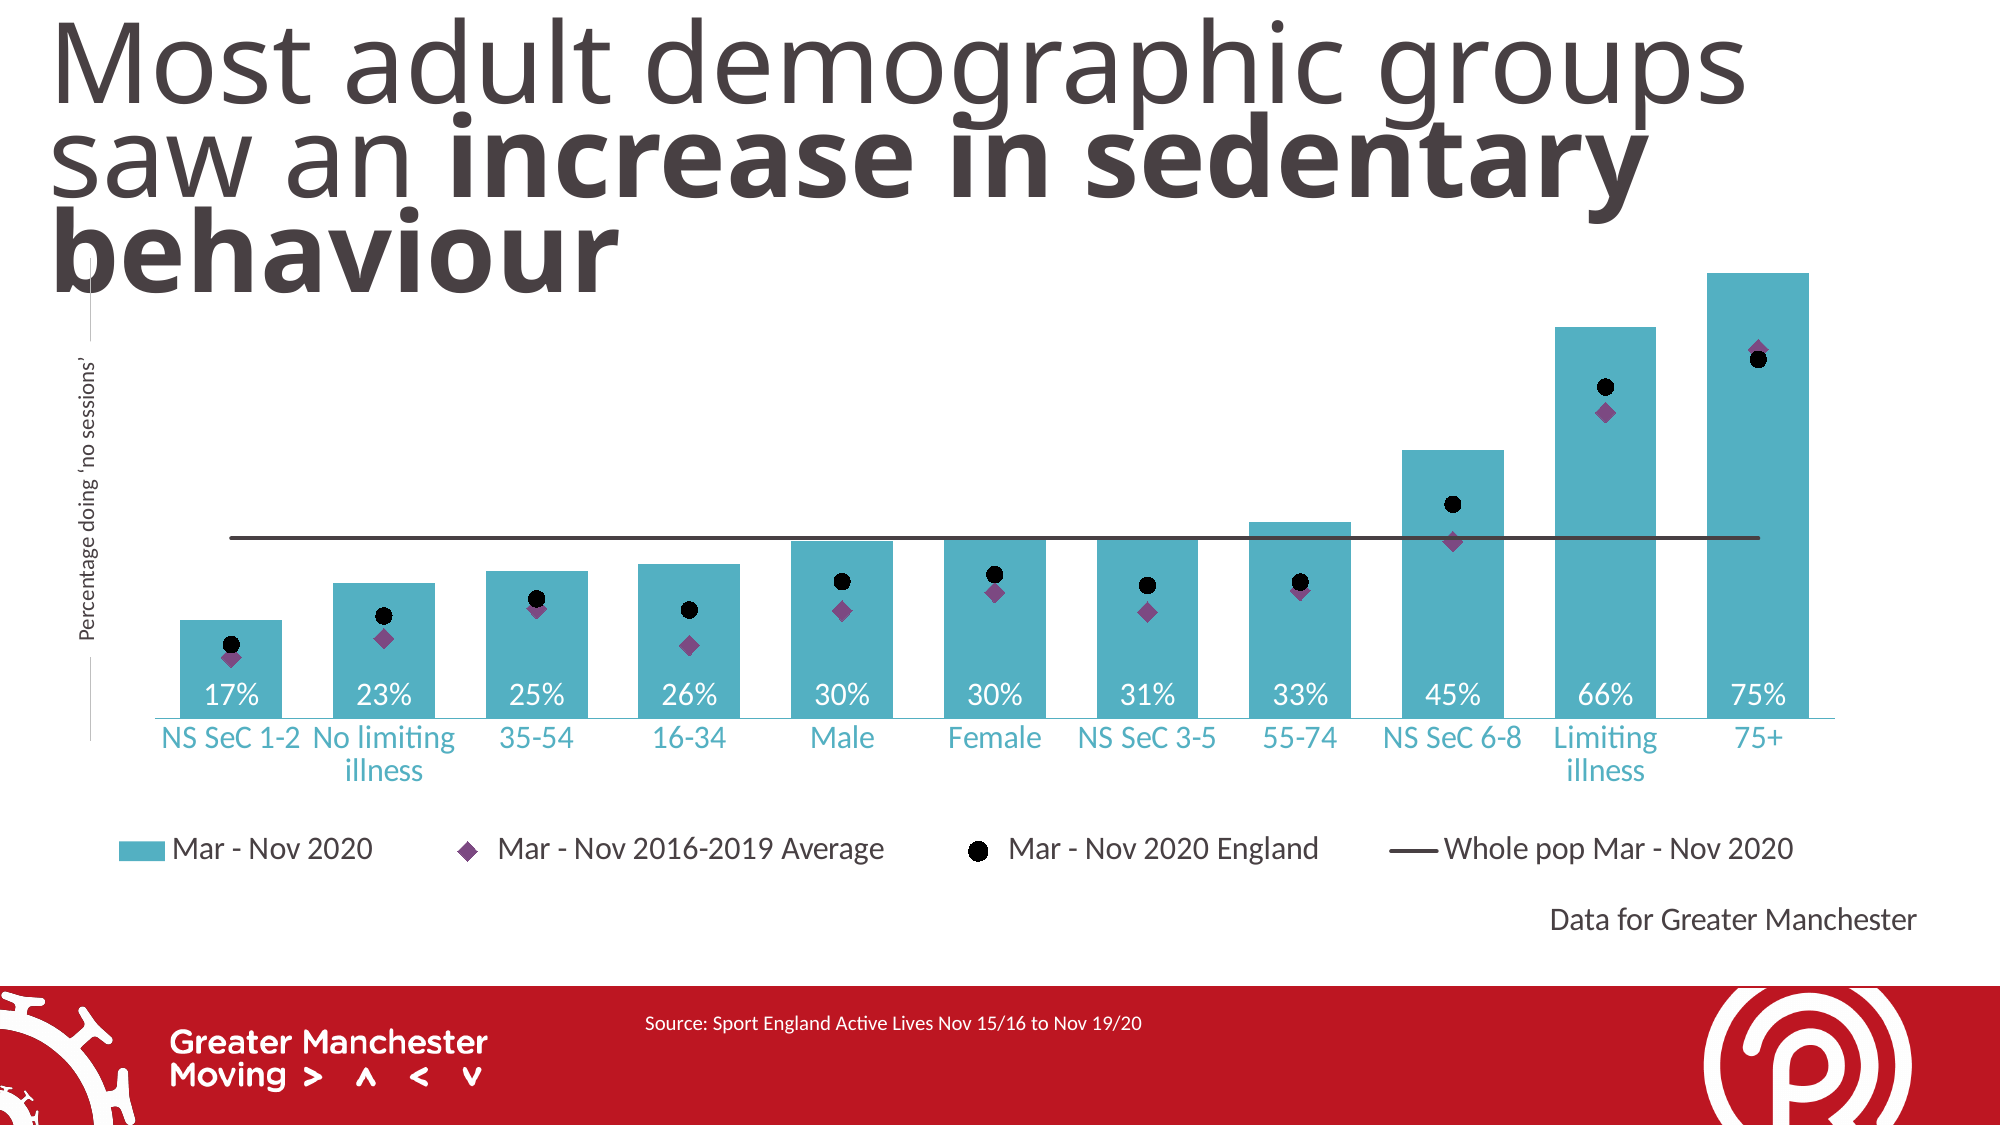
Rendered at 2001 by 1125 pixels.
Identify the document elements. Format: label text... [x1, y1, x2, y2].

list Source: Sport England Active Lives Nov 15/16 to Nov 19/20 [630, 1005, 1517, 1044]
picture [0, 940, 488, 1125]
chart [58, 204, 1925, 949]
picture [1641, 988, 1974, 1125]
list Most adult demographic groups saw an increase in sedentary behaviour [33, 20, 1971, 140]
